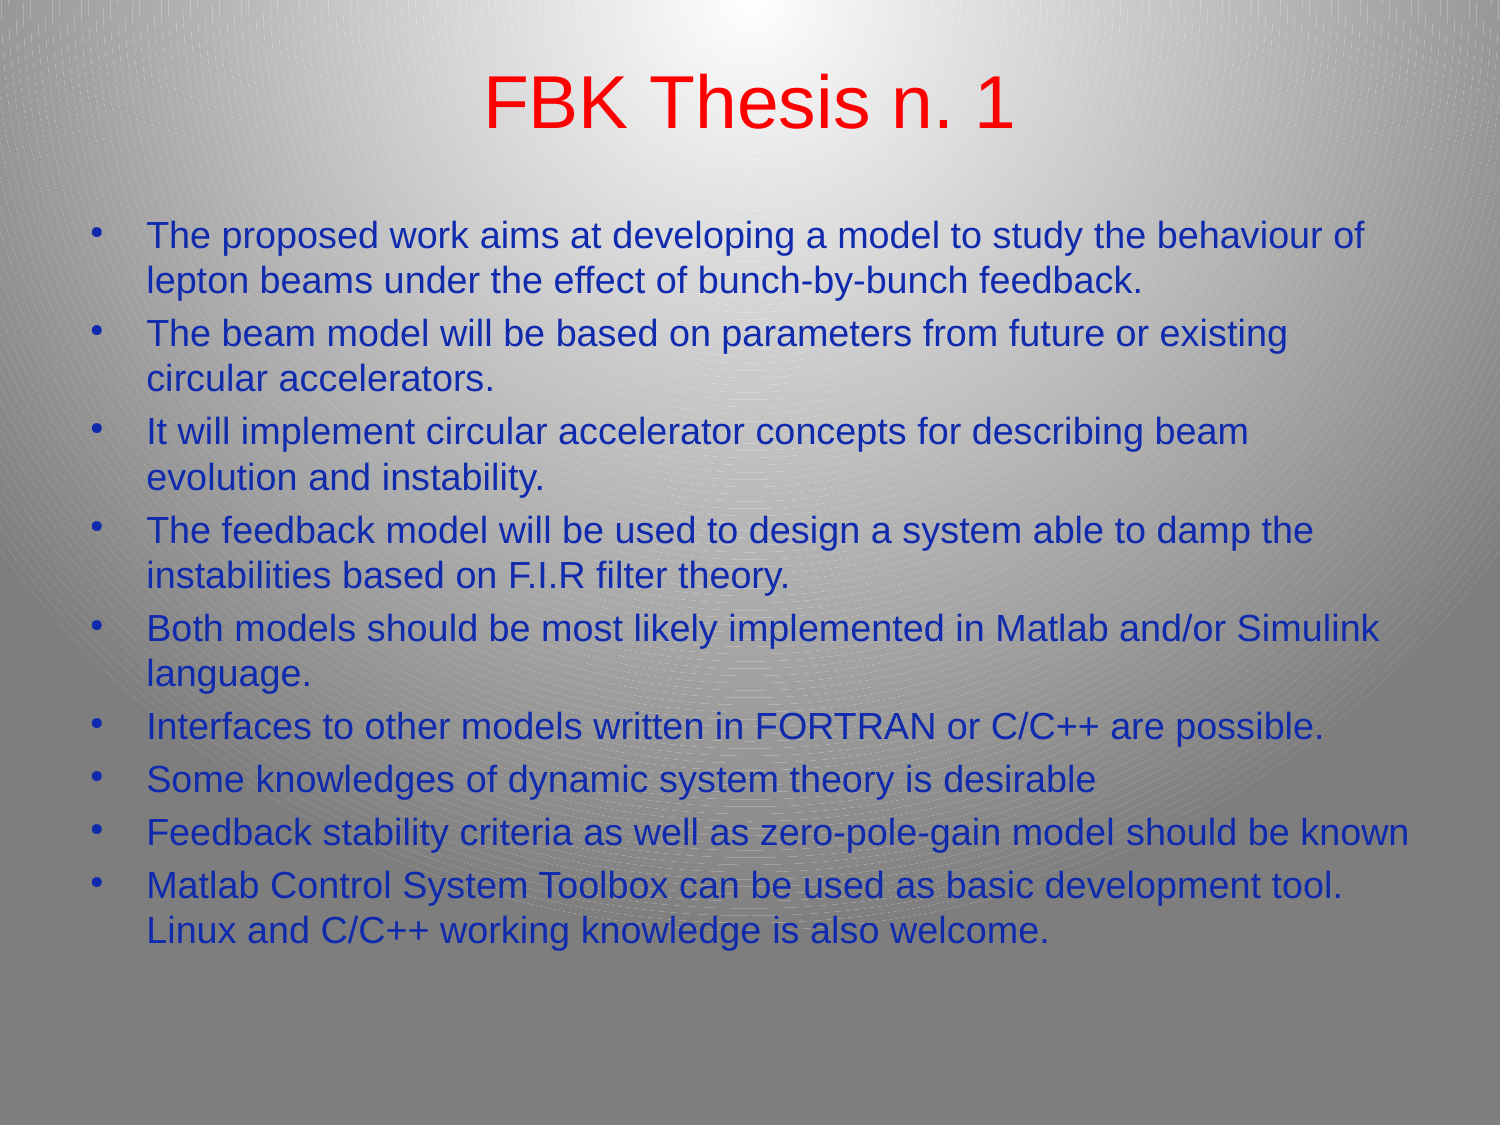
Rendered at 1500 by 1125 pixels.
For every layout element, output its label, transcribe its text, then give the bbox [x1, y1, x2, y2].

list The proposed work aims at developing a model to study the behaviour of lepton beams under the effect of bunch-by-bunch feedback. The beam model will be based on parameters from future or existing circular accelerators. It will implement circular accelerator concepts for describing beam evolution and instability. The feedback model will be used to design a system able to damp the instabilities based on F.I.R filter theory. Both models should be most likely implemented in Matlab and/or Simulink language. Interfaces to other models written in FORTRAN or C/C++ are possible. Some knowledges of dynamic system theory is desirable Feedback stability criteria as well as zero-pole-gain model should be known Matlab Control System Toolbox can be used as basic development tool. Linux and C/C++ working knowledge is also welcome. [75, 202, 1425, 959]
title FBK Thesis n. 1 [75, 0, 1425, 201]
